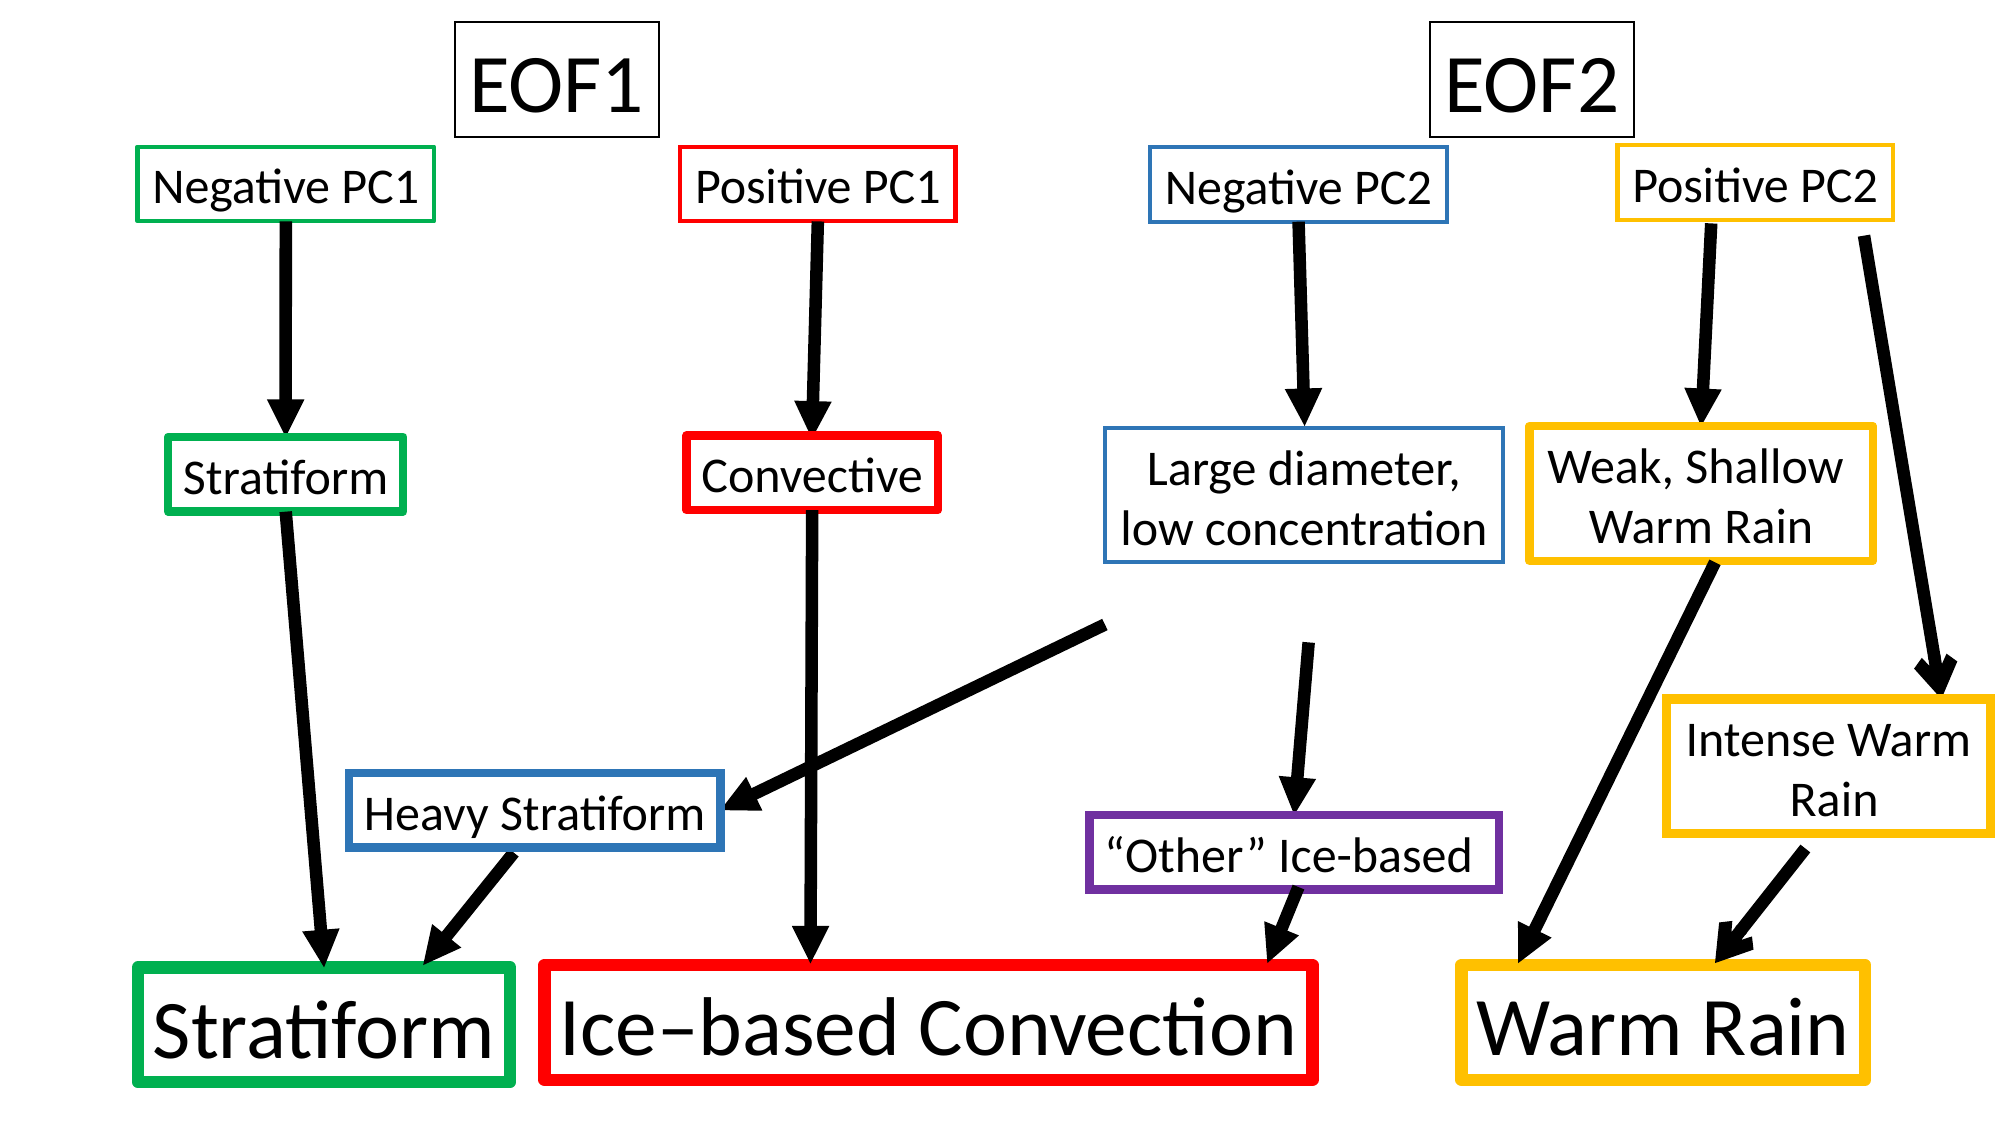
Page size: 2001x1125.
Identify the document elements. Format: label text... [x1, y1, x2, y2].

text_box Positive PC1 [679, 146, 957, 222]
text_box Weak, Shallow Warm Rain [1529, 426, 1863, 561]
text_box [722, 624, 810, 811]
text_box Positive PC2 [1616, 144, 1894, 221]
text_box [285, 512, 324, 968]
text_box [1518, 562, 1715, 964]
text_box Stratiform [138, 967, 511, 1083]
text_box EOF1 [454, 21, 660, 138]
text_box Stratiform [168, 436, 404, 512]
text_box Intense Warm Rain [1715, 698, 1991, 835]
text_box Large diameter, low concentration [1104, 427, 1504, 563]
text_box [1863, 235, 1942, 699]
text_box Heavy Stratiform [348, 772, 722, 848]
text_box Convective [686, 435, 938, 511]
text_box Negative PC1 [137, 146, 435, 222]
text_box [423, 852, 514, 966]
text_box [813, 624, 1105, 811]
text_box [811, 222, 818, 439]
text_box EOF2 [1429, 21, 1635, 138]
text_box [1294, 642, 1309, 815]
text_box Negative PC2 [1149, 146, 1448, 223]
text_box Warm Rain [1461, 965, 1865, 1080]
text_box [1267, 887, 1299, 964]
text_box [1298, 222, 1305, 426]
text_box Ice–based Convection [544, 965, 1313, 1080]
text_box “Other” Ice-based [1088, 814, 1500, 891]
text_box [1714, 848, 1806, 963]
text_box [1701, 223, 1712, 426]
